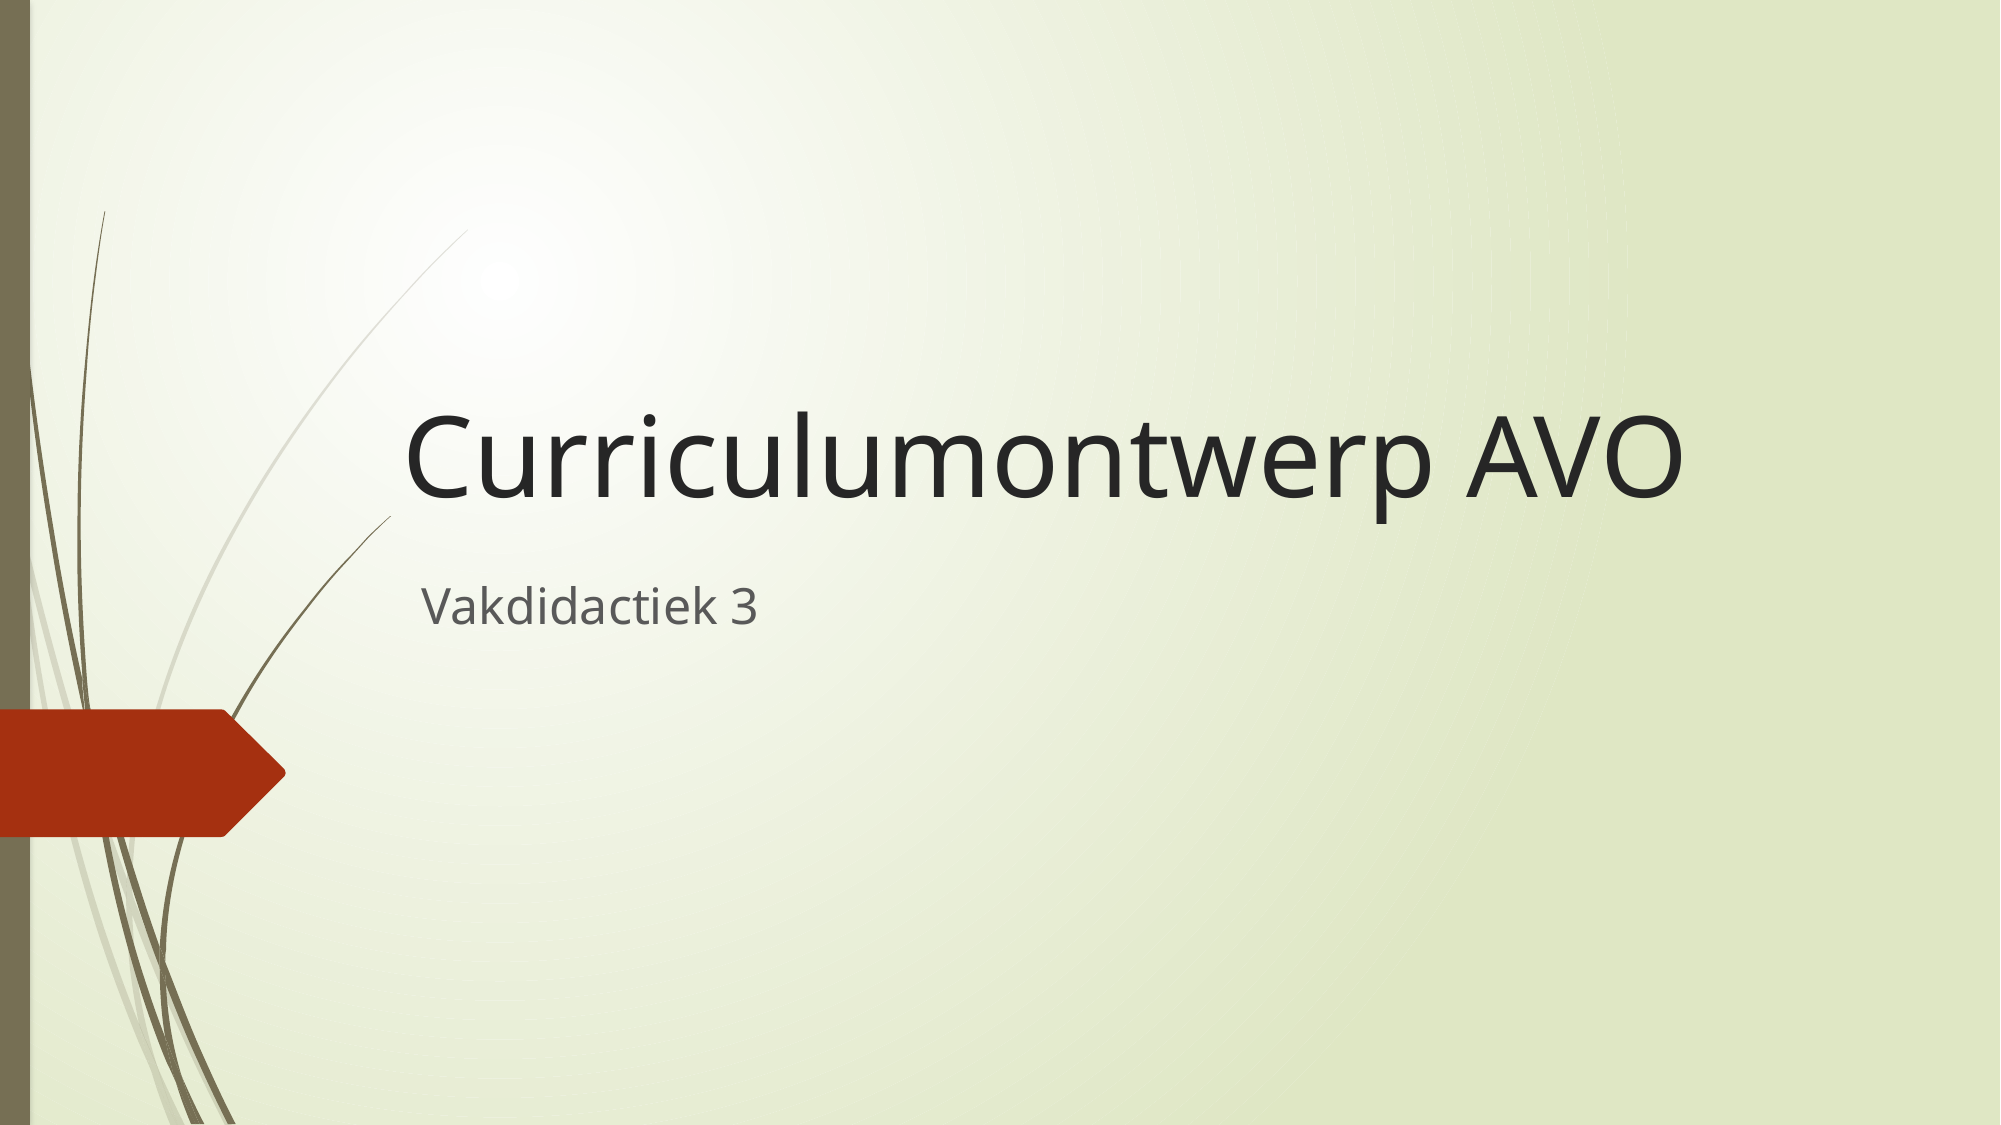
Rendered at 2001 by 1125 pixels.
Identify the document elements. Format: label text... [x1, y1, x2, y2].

subtitle Vakdidactiek 3 [406, 566, 1870, 752]
title Curriculumontwerp AVO [387, 155, 1850, 528]
